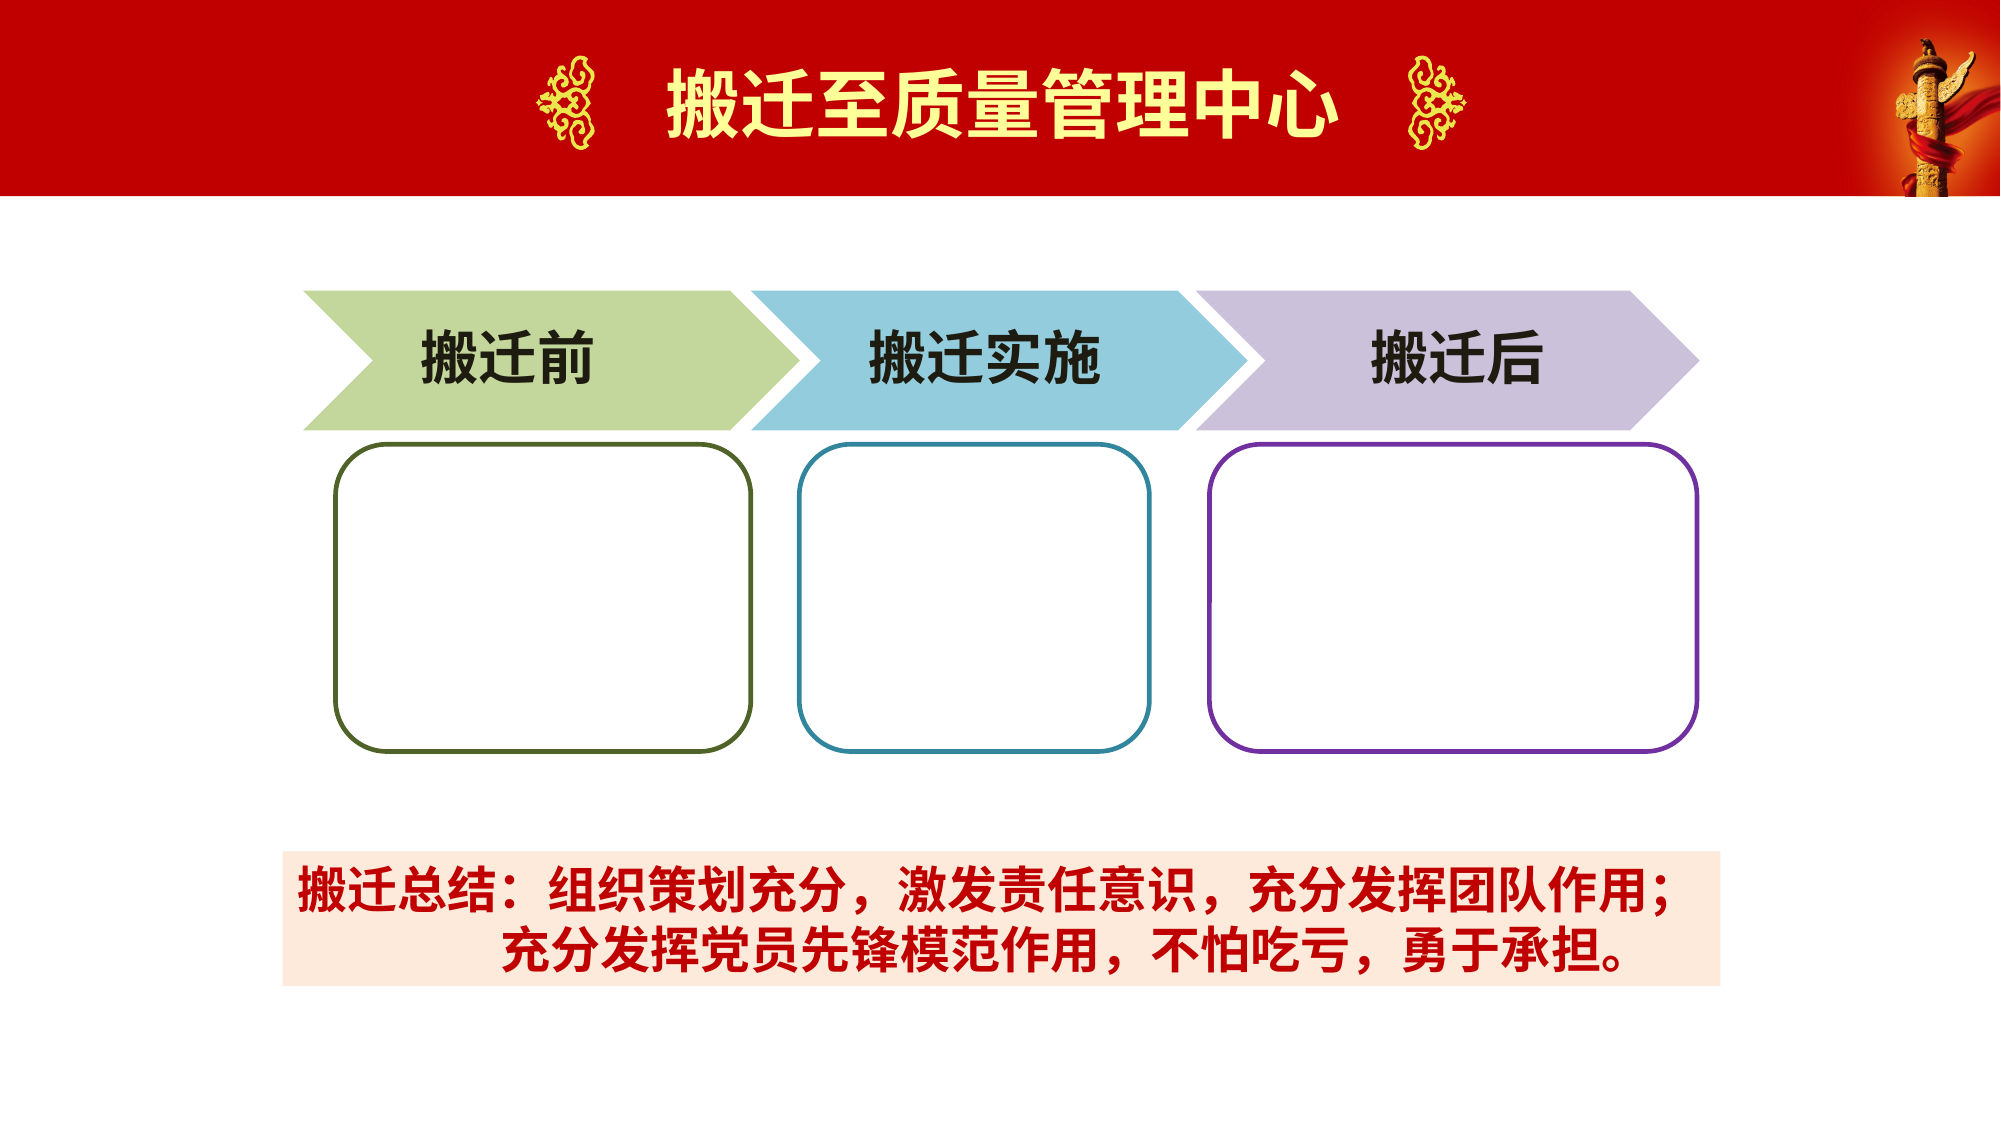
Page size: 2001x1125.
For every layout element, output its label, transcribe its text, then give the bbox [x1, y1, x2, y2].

text_box 搬迁总结：组织策划充分，激发责任意识，充分发挥团队作用； 充分发挥党员先锋模范作用，不怕吃亏，勇于承担。 [282, 851, 1721, 987]
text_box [302, 290, 1700, 752]
picture [1823, 0, 2001, 197]
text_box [535, 49, 1468, 156]
text_box [0, 0, 1817, 198]
